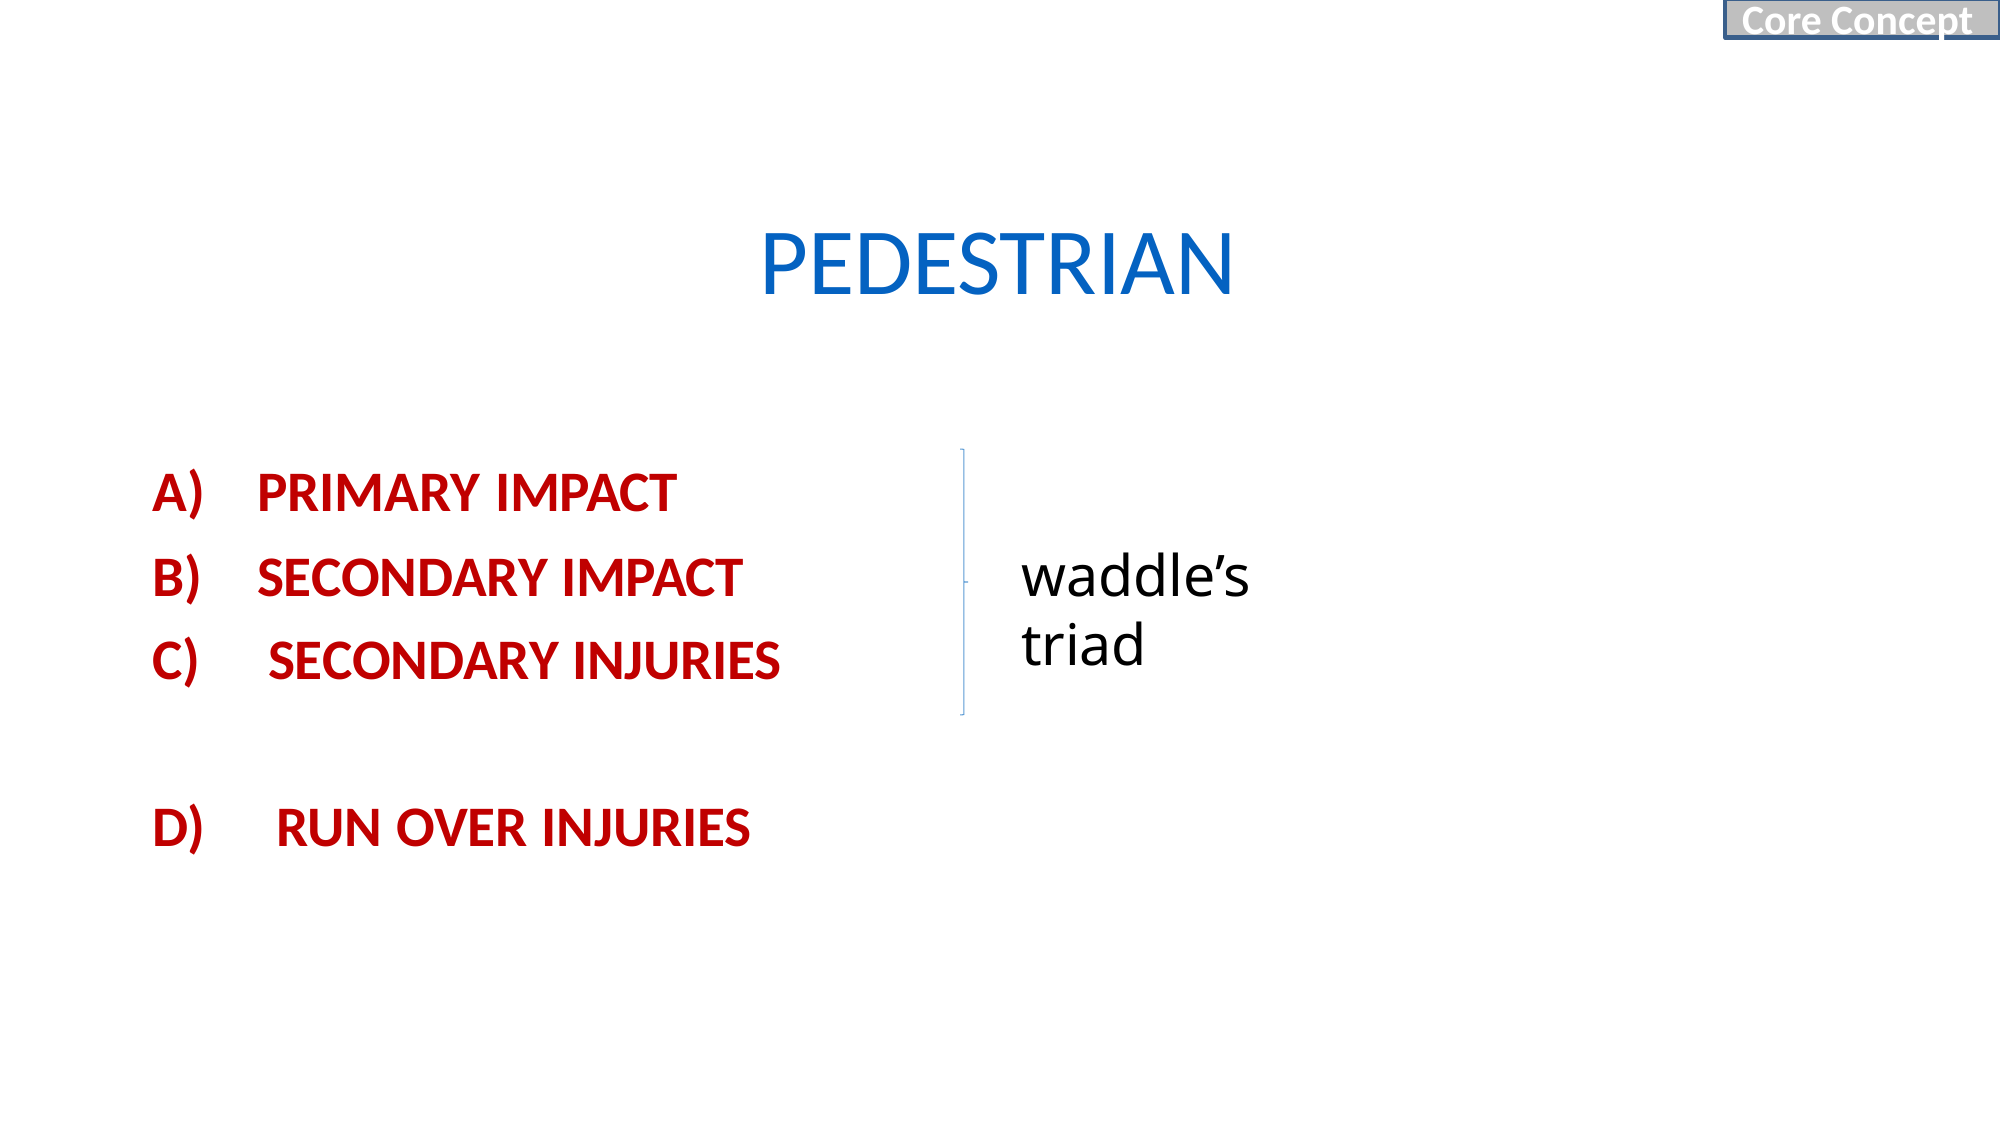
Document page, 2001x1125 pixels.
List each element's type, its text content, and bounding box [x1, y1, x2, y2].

text_box Core Concept [1723, 0, 2000, 40]
title PEDESTRIAN [757, 196, 1244, 388]
text_box PRIMARY IMPACT SECONDARY IMPACT SECONDARY INJURIES [150, 436, 795, 691]
text_box [960, 449, 968, 715]
text_box D) RUN OVER INJURIES [150, 786, 761, 859]
text_box waddle’s triad [1019, 536, 1379, 677]
